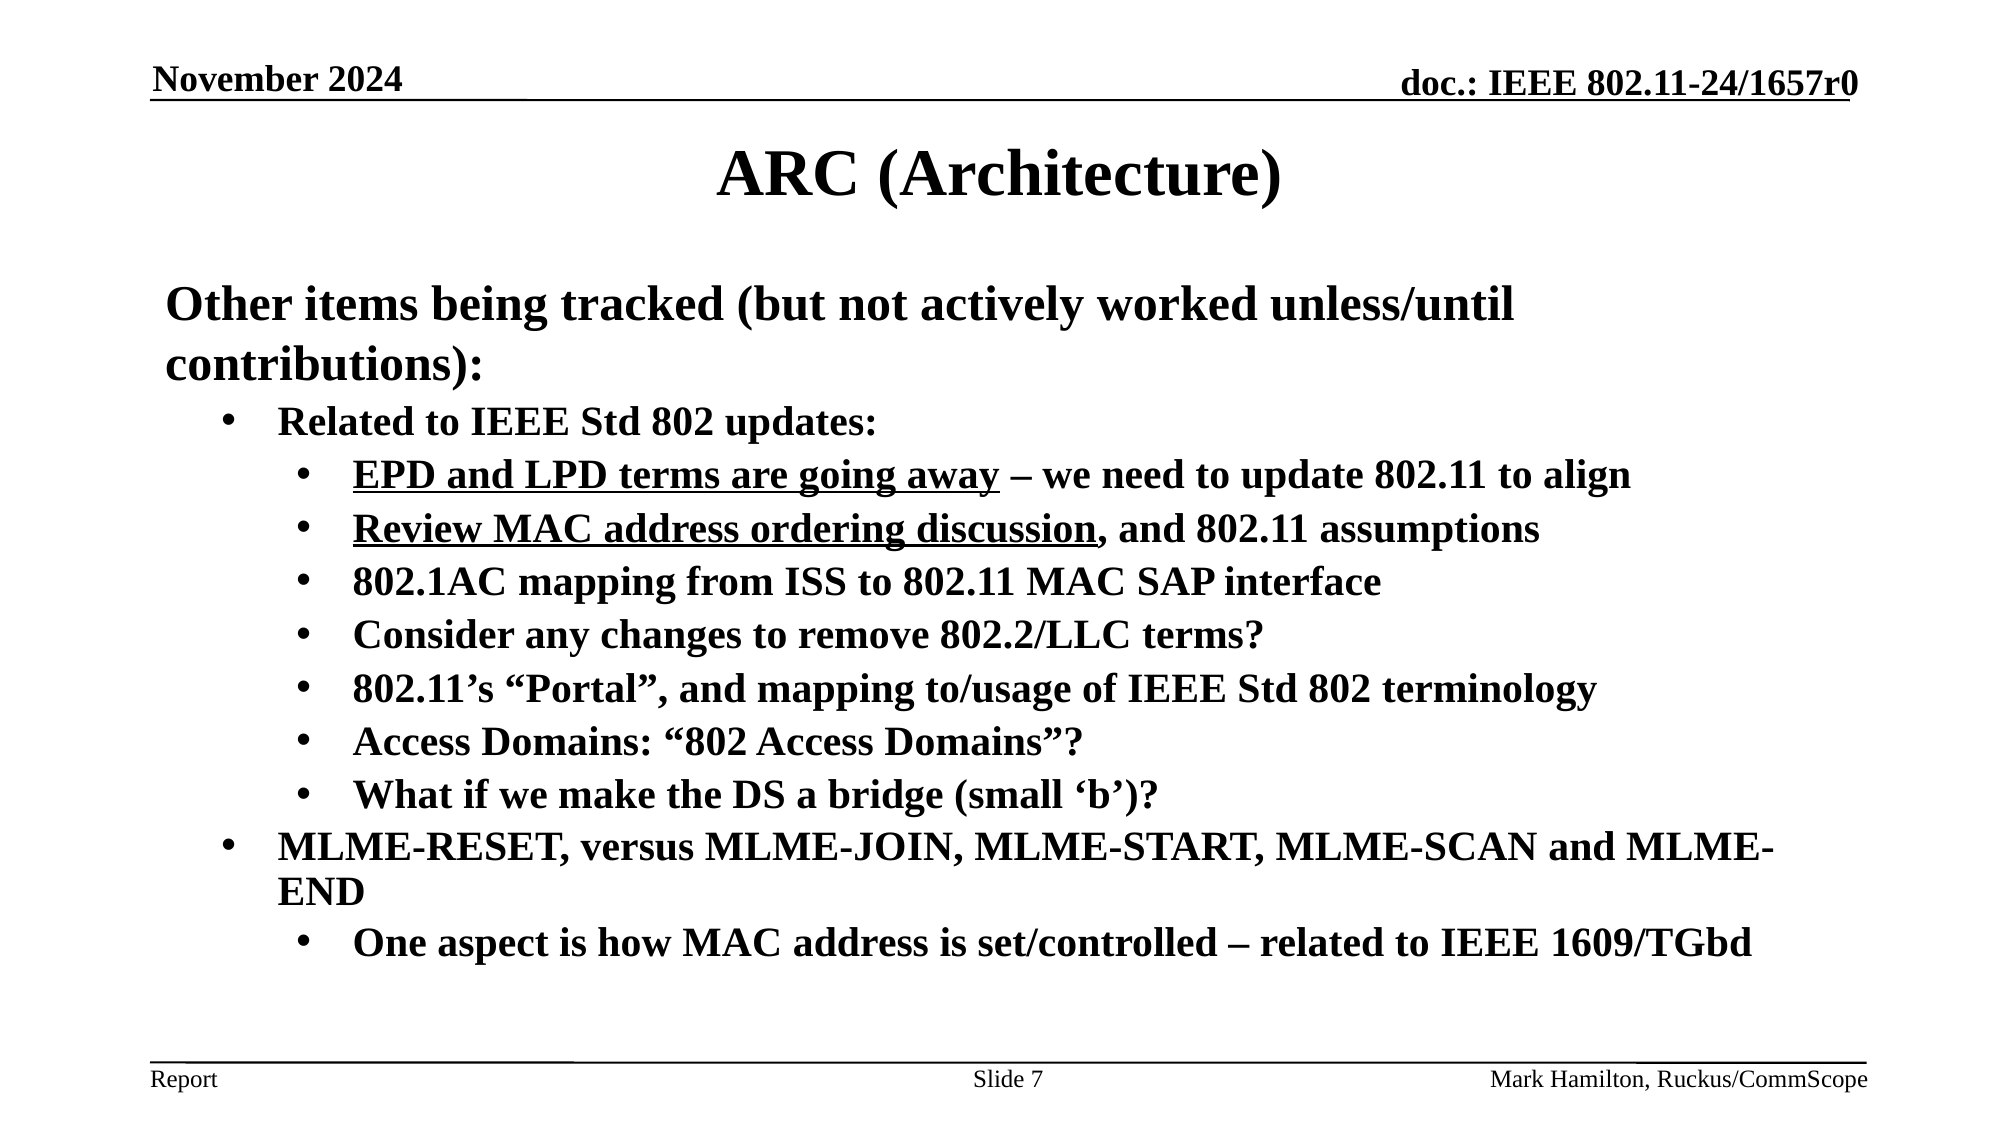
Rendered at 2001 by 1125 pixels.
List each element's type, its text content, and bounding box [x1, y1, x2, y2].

title ARC (Architecture) [149, 112, 1850, 226]
footer Mark Hamilton, Ruckus/CommScope [1171, 1061, 1869, 1093]
list Other items being tracked (but not actively worked unless/until contributions): Related to IEEE Std 802 updates: EPD and LPD terms are going away – we need to update 802.11 to align Review MAC address ordering discussion, and 802.11 assumptions 802.1AC mapping from ISS to 802.11 MAC SAP interface Consider any changes to remove 802.2/LLC terms? 802.11’s “Portal”, and mapping to/usage of IEEE Std 802 terminology Access Domains: “802 Access Domains”? What if we make the DS a bridge (small ‘b’)? MLME-RESET, versus MLME-JOIN, MLME-START, MLME-SCAN and MLME-END One aspect is how MAC address is set/controlled – related to IEEE 1609/TGbd [149, 262, 1850, 1071]
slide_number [152, 54, 563, 100]
slide_number Slide 7 [950, 1061, 1067, 1123]
